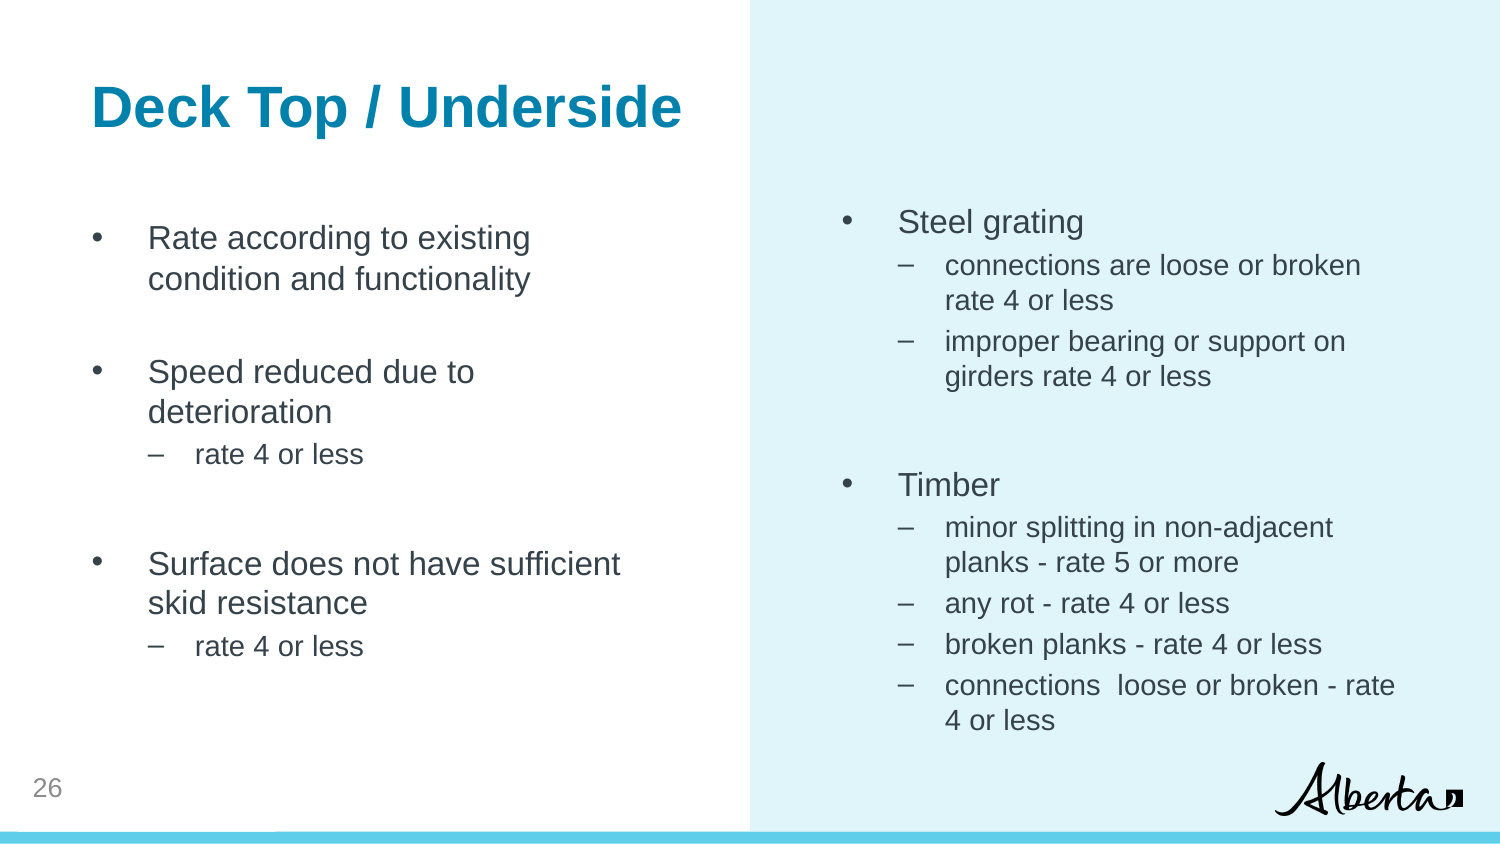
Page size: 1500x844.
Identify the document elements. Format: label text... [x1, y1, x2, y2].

list Steel grating connections are loose or broken rate 4 or less improper bearing or support on girders rate 4 or less Timber minor splitting in non-adjacent planks - rate 5 or more any rot - rate 4 or less broken planks - rate 4 or less connections loose or broken - rate 4 or less [826, 192, 1422, 729]
list Rate according to existing condition and functionality Speed reduced due to deterioration rate 4 or less Surface does not have sufficient skid resistance rate 4 or less [76, 209, 672, 729]
picture [1275, 762, 1463, 816]
list Deck Top / Underside [76, 62, 739, 157]
slide_number 26 [17, 764, 356, 810]
